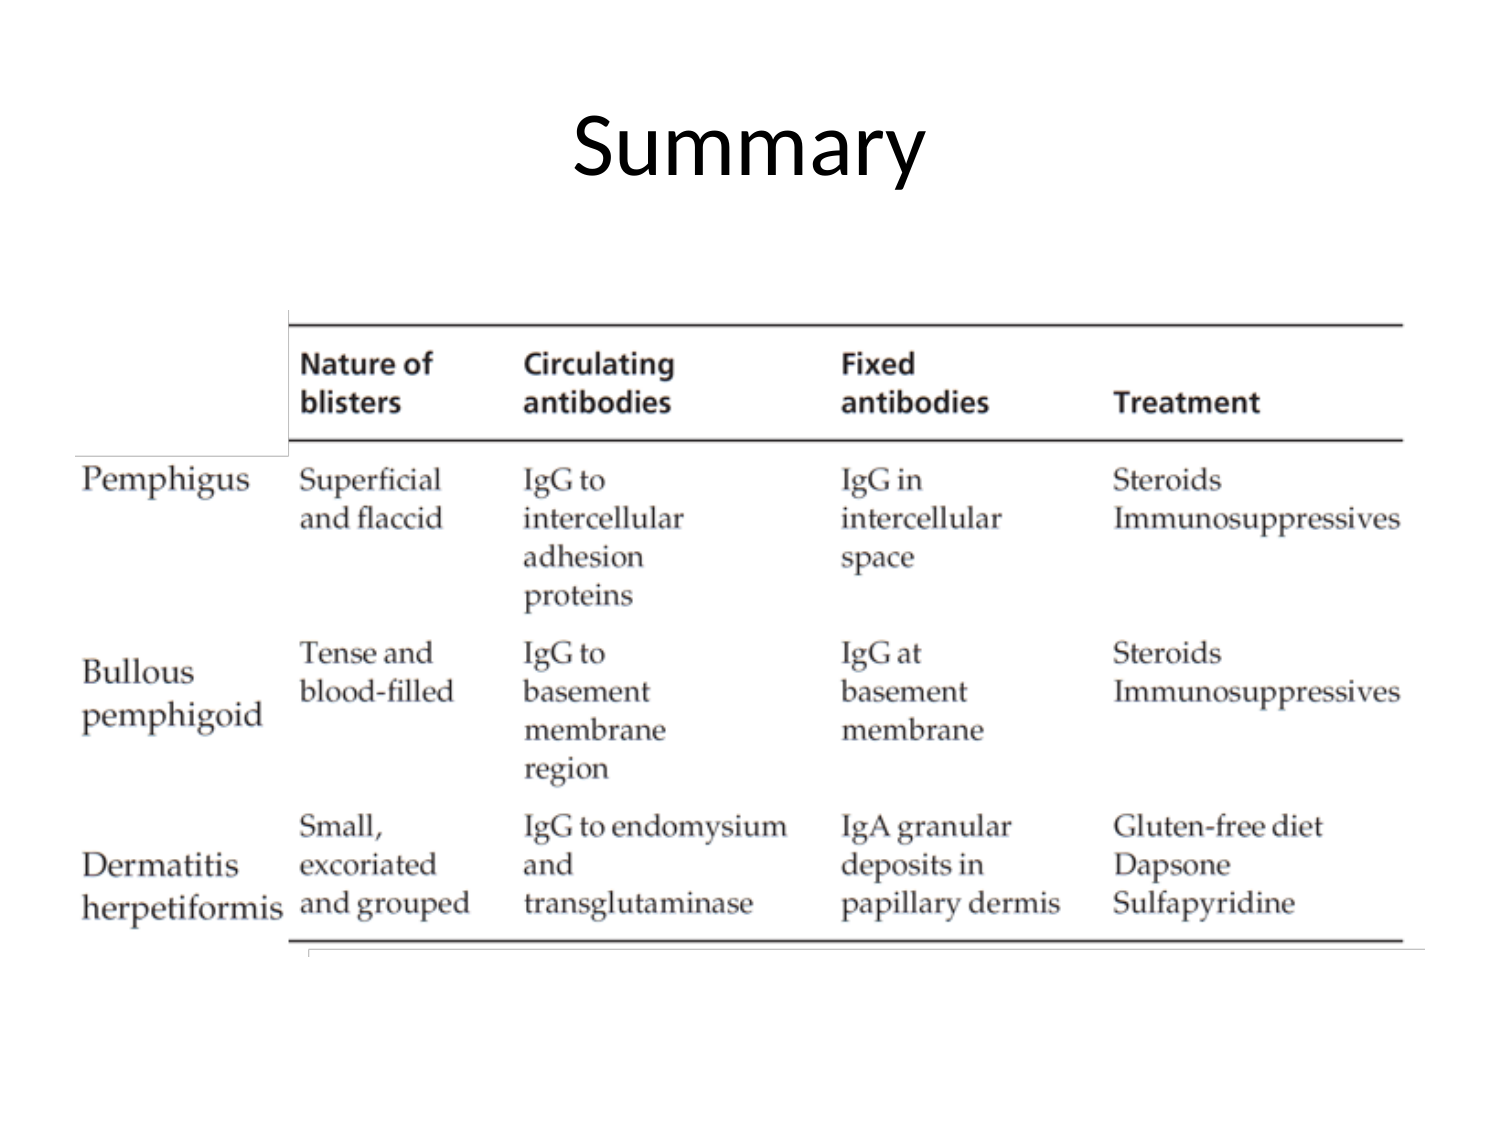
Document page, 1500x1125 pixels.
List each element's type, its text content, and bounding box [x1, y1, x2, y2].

title Summary [75, 45, 1425, 233]
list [74, 262, 1426, 1006]
